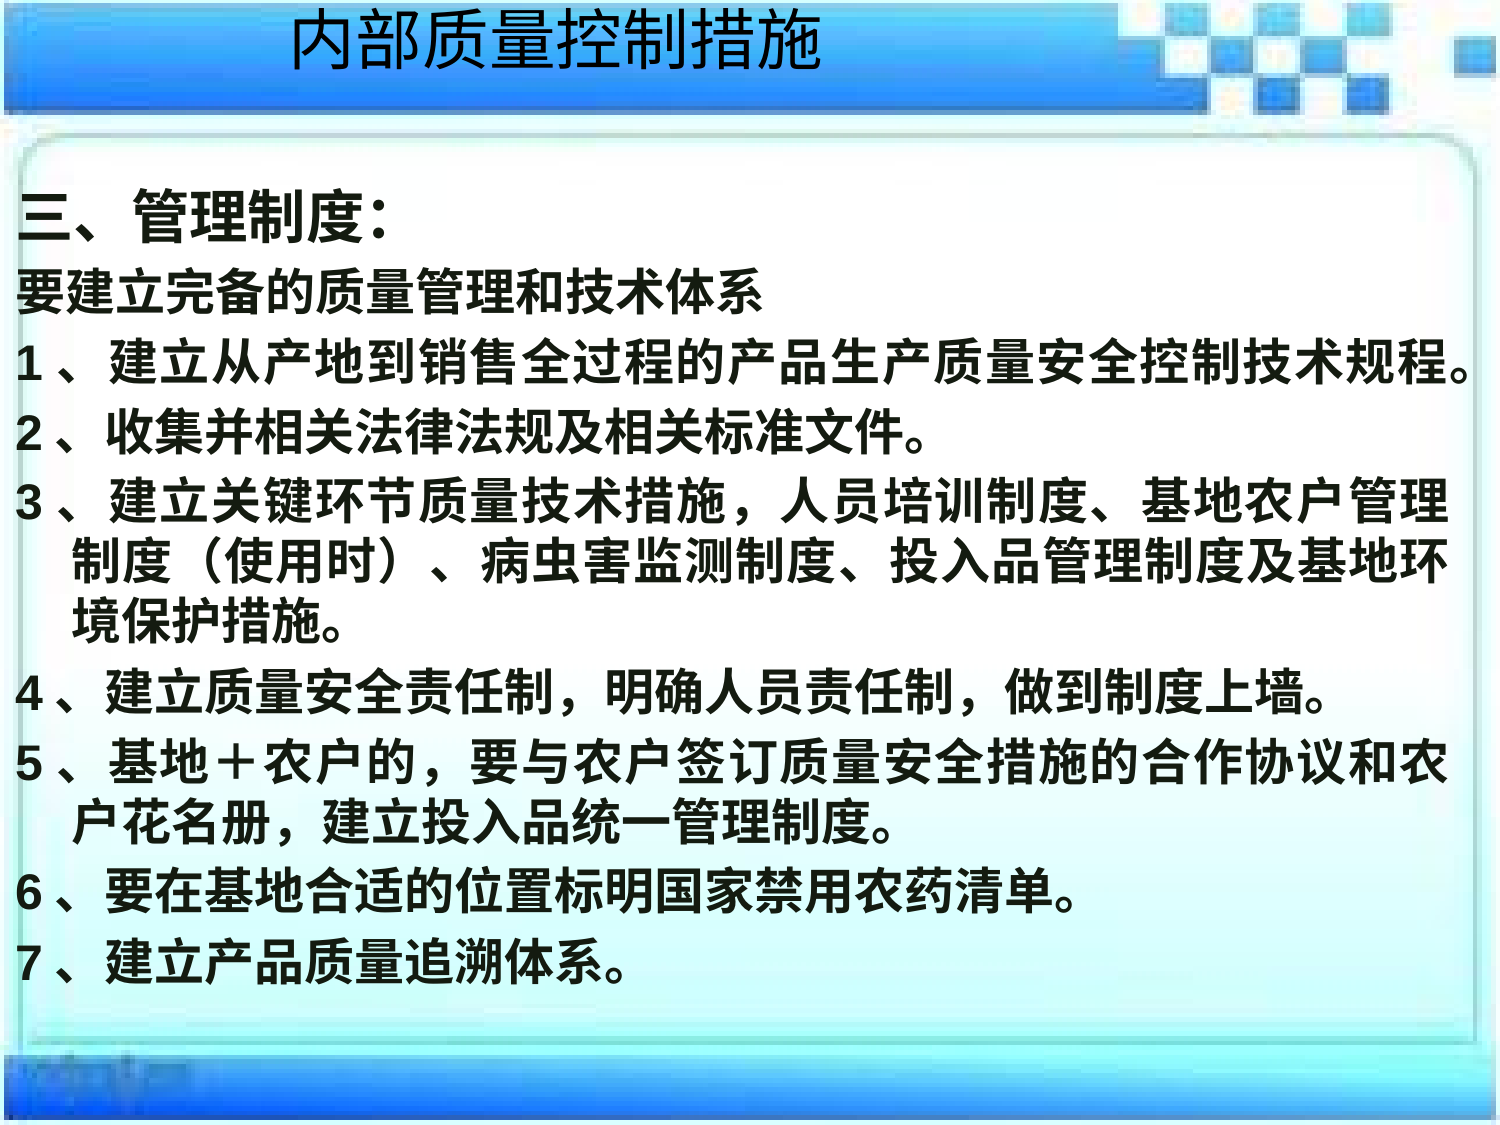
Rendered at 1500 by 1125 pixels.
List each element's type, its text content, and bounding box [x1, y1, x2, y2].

text_box 内部质量控制措施 [274, 0, 838, 85]
picture [0, 0, 1500, 1125]
list 三、管理制度： 要建立完备的质量管理和技术体系 1、建立从产地到销售全过程的产品生产质量安全控制技术规程。 2、收集并相关法律法规及相关标准文件。 3、建立关键环节质量技术措施，人员培训制度、基地农户管理制度（使用时）、病虫害监测制度、投入品管理制度及基地环境保护措施。 4、建立质量安全责任制，明确人员责任制，做到制度上墙。 5、基地＋农户的，要与农户签订质量安全措施的合作协议和农户花名册，建立投入品统一管理制度。 6、要在基地合适的位置标明国家禁用农药清单。 7、建立产品质量追溯体系。 [0, 172, 1466, 1125]
